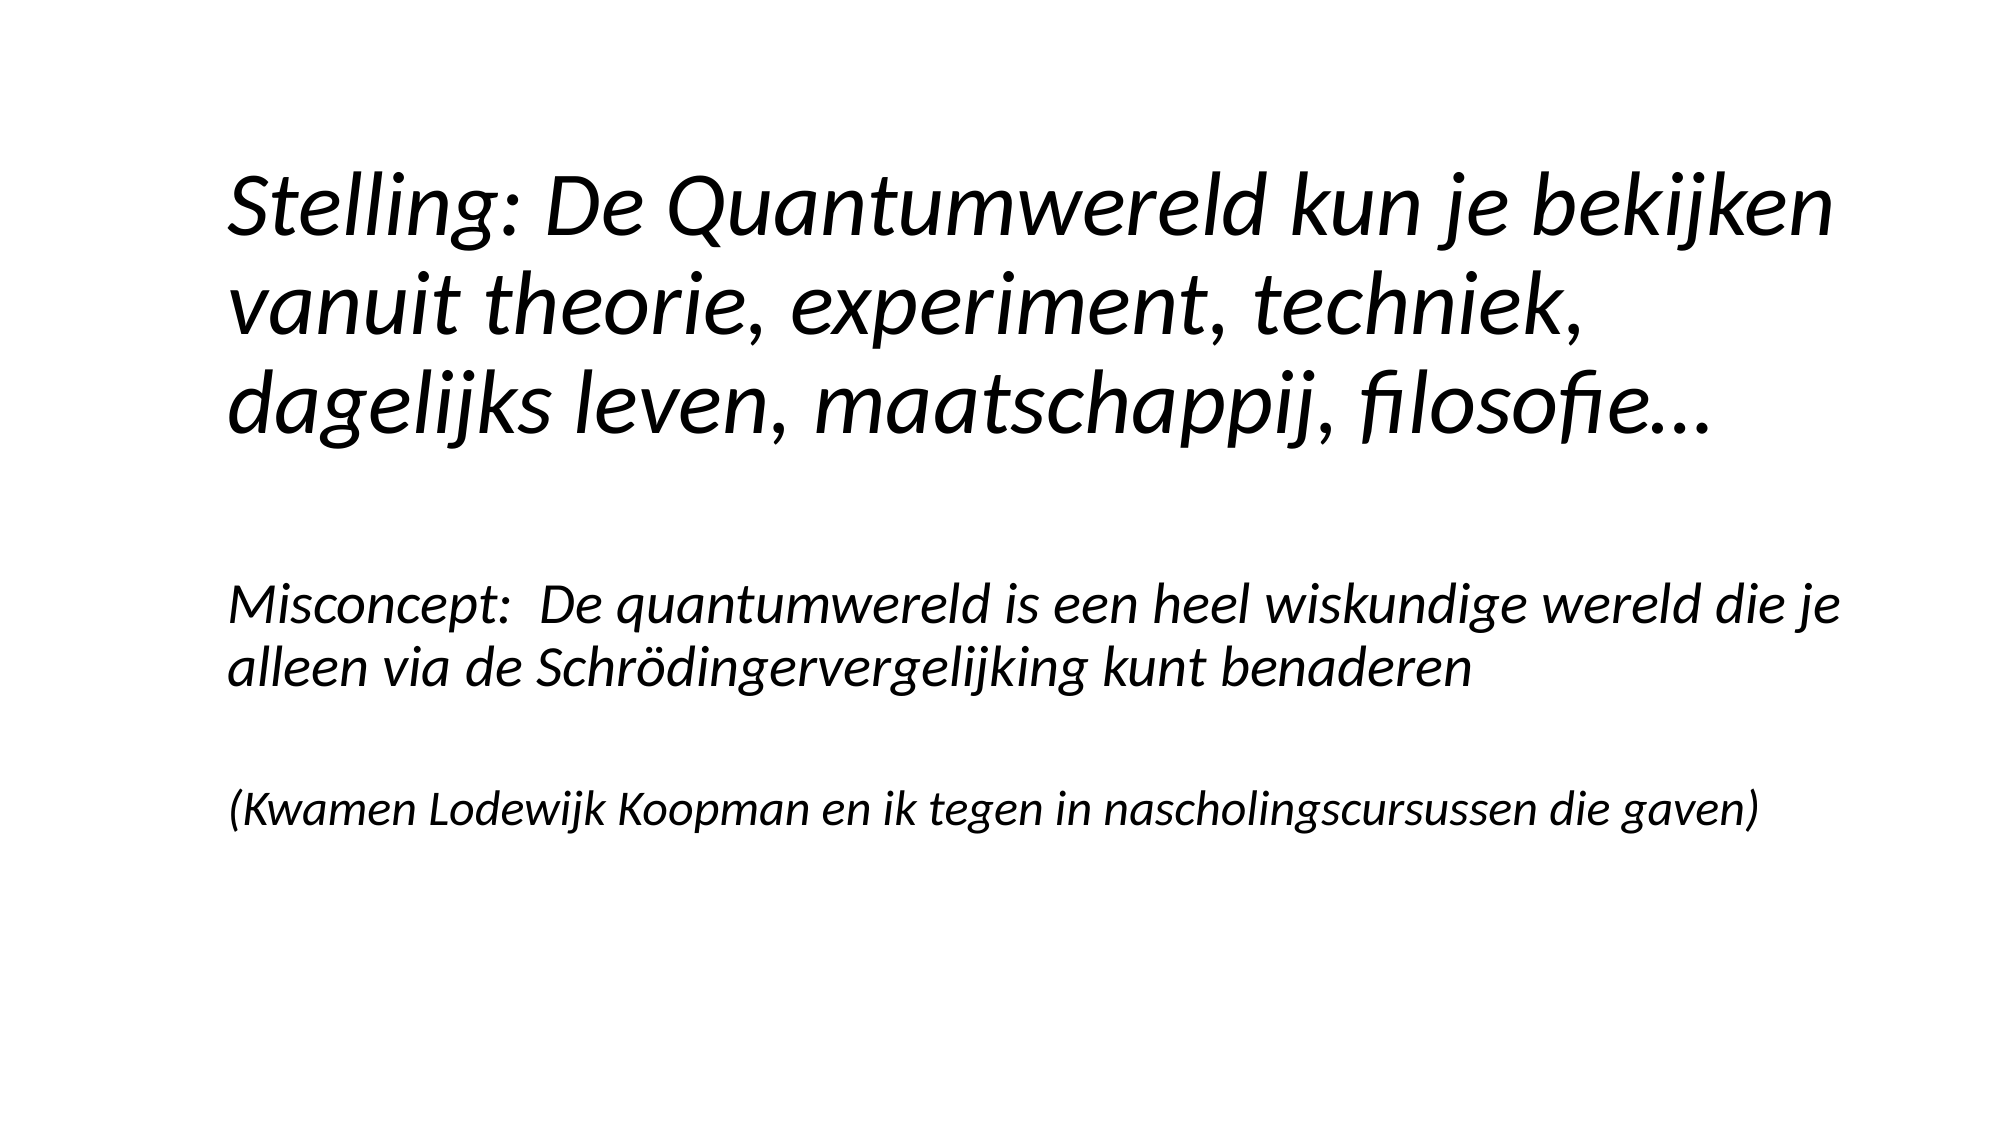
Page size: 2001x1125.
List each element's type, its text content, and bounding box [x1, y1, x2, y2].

list Stelling: De Quantumwereld kun je bekijken vanuit theorie, experiment, techniek, dagelijks leven, maatschappij, filosofie… Misconcept: De quantumwereld is een heel wiskundige wereld die je alleen via de Schrödingervergelijking kunt benaderen (Kwamen Lodewijk Koopman en ik tegen in nascholingscursussen die gaven) [137, 148, 1863, 1014]
